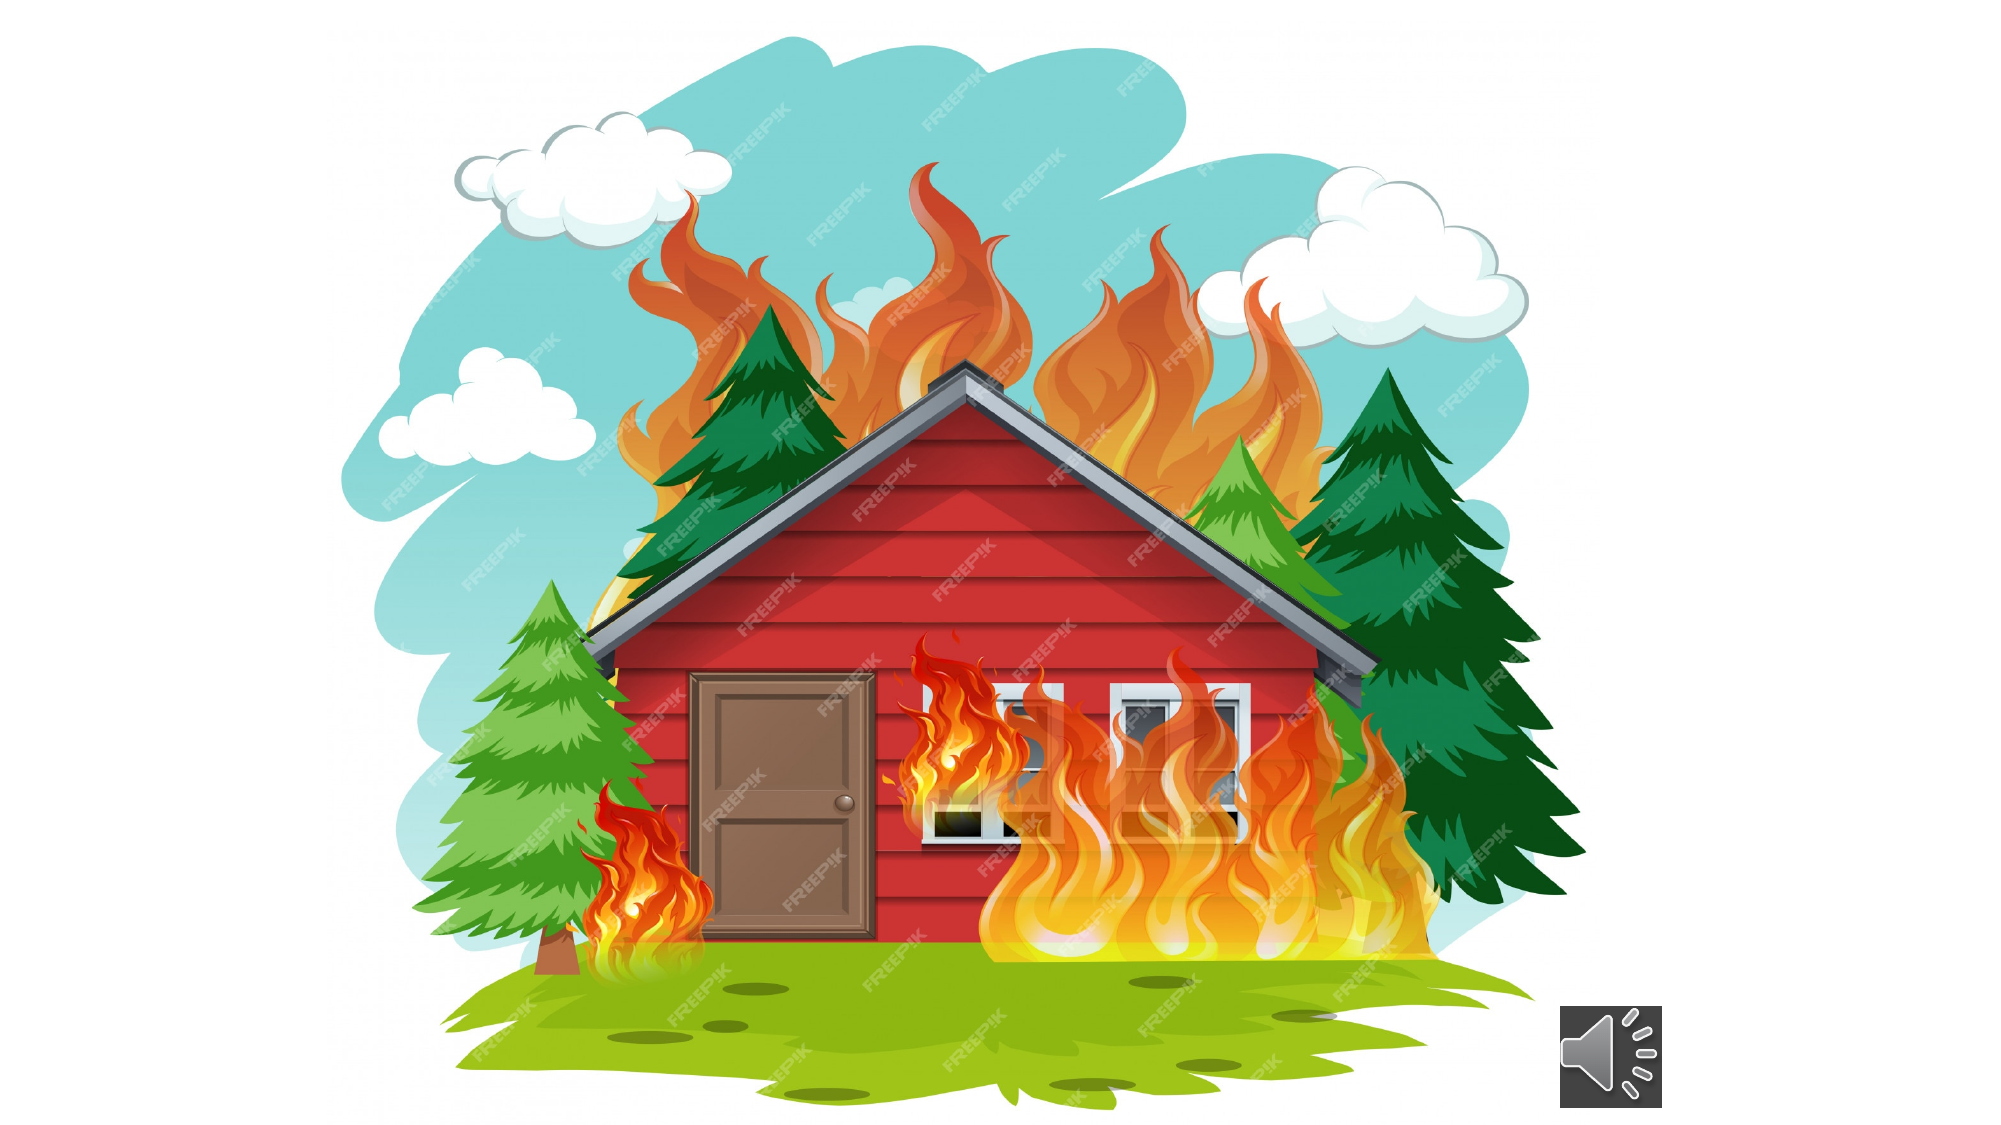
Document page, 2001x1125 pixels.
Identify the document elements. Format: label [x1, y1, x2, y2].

picture [327, 21, 1663, 1125]
